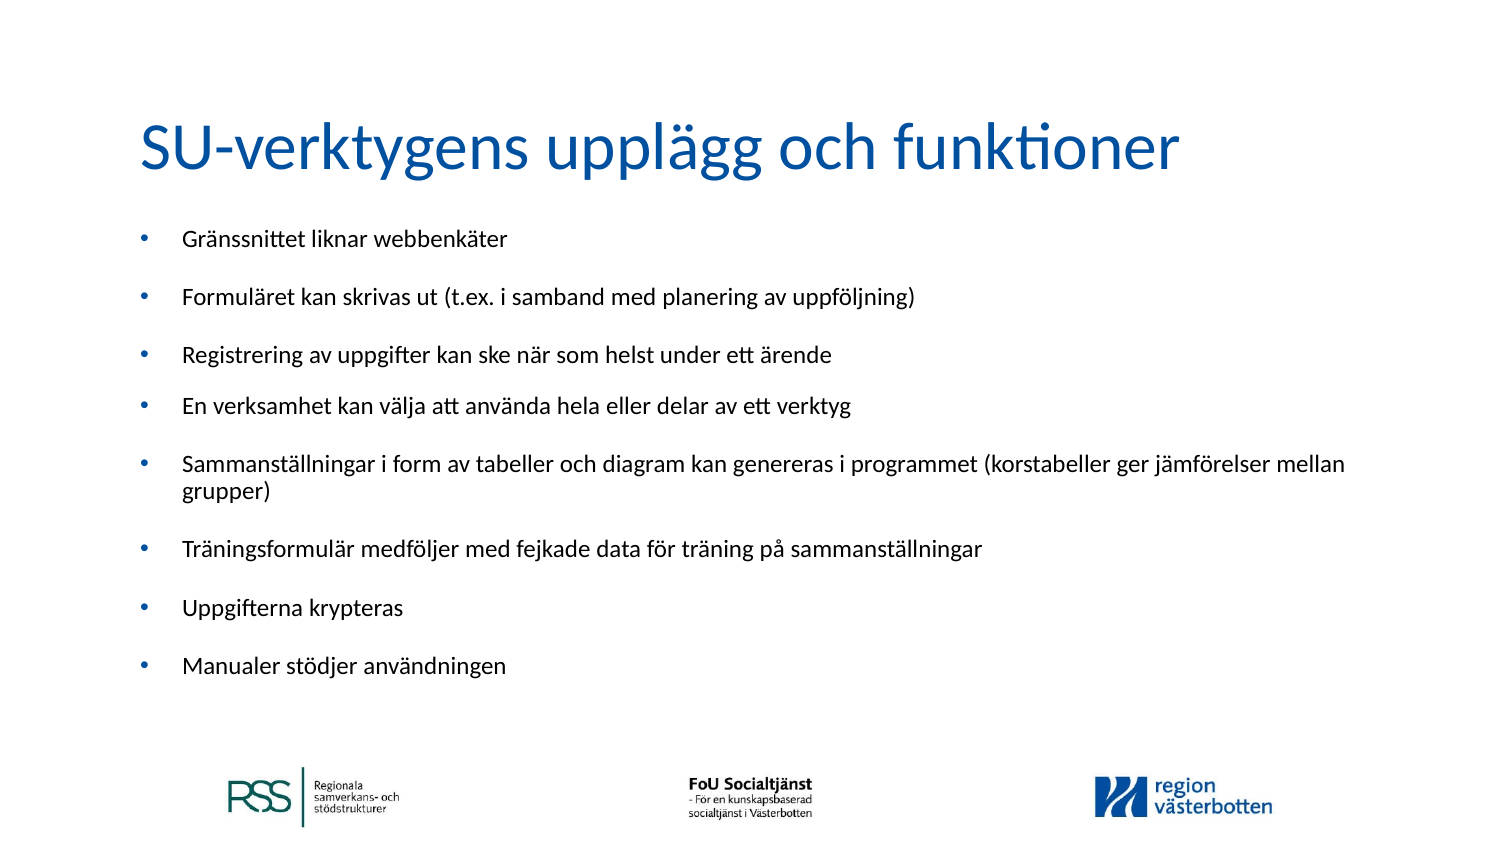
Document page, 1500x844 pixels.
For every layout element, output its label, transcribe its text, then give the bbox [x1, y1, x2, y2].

picture [218, 764, 1282, 828]
title SU-verktygens upplägg och funktioner [124, 94, 1389, 191]
list Gränssnittet liknar webbenkäter Formuläret kan skrivas ut (t.ex. i samband med planering av uppföljning) Registrering av uppgifter kan ske när som helst under ett ärende En verksamhet kan välja att använda hela eller delar av ett verktyg Sammanställningar i form av tabeller och diagram kan genereras i programmet (korstabeller ger jämförelser mellan grupper) Träningsformulär medföljer med fejkade data för träning på sammanställningar Uppgifterna krypteras Manualer stödjer användningen [124, 218, 1388, 647]
